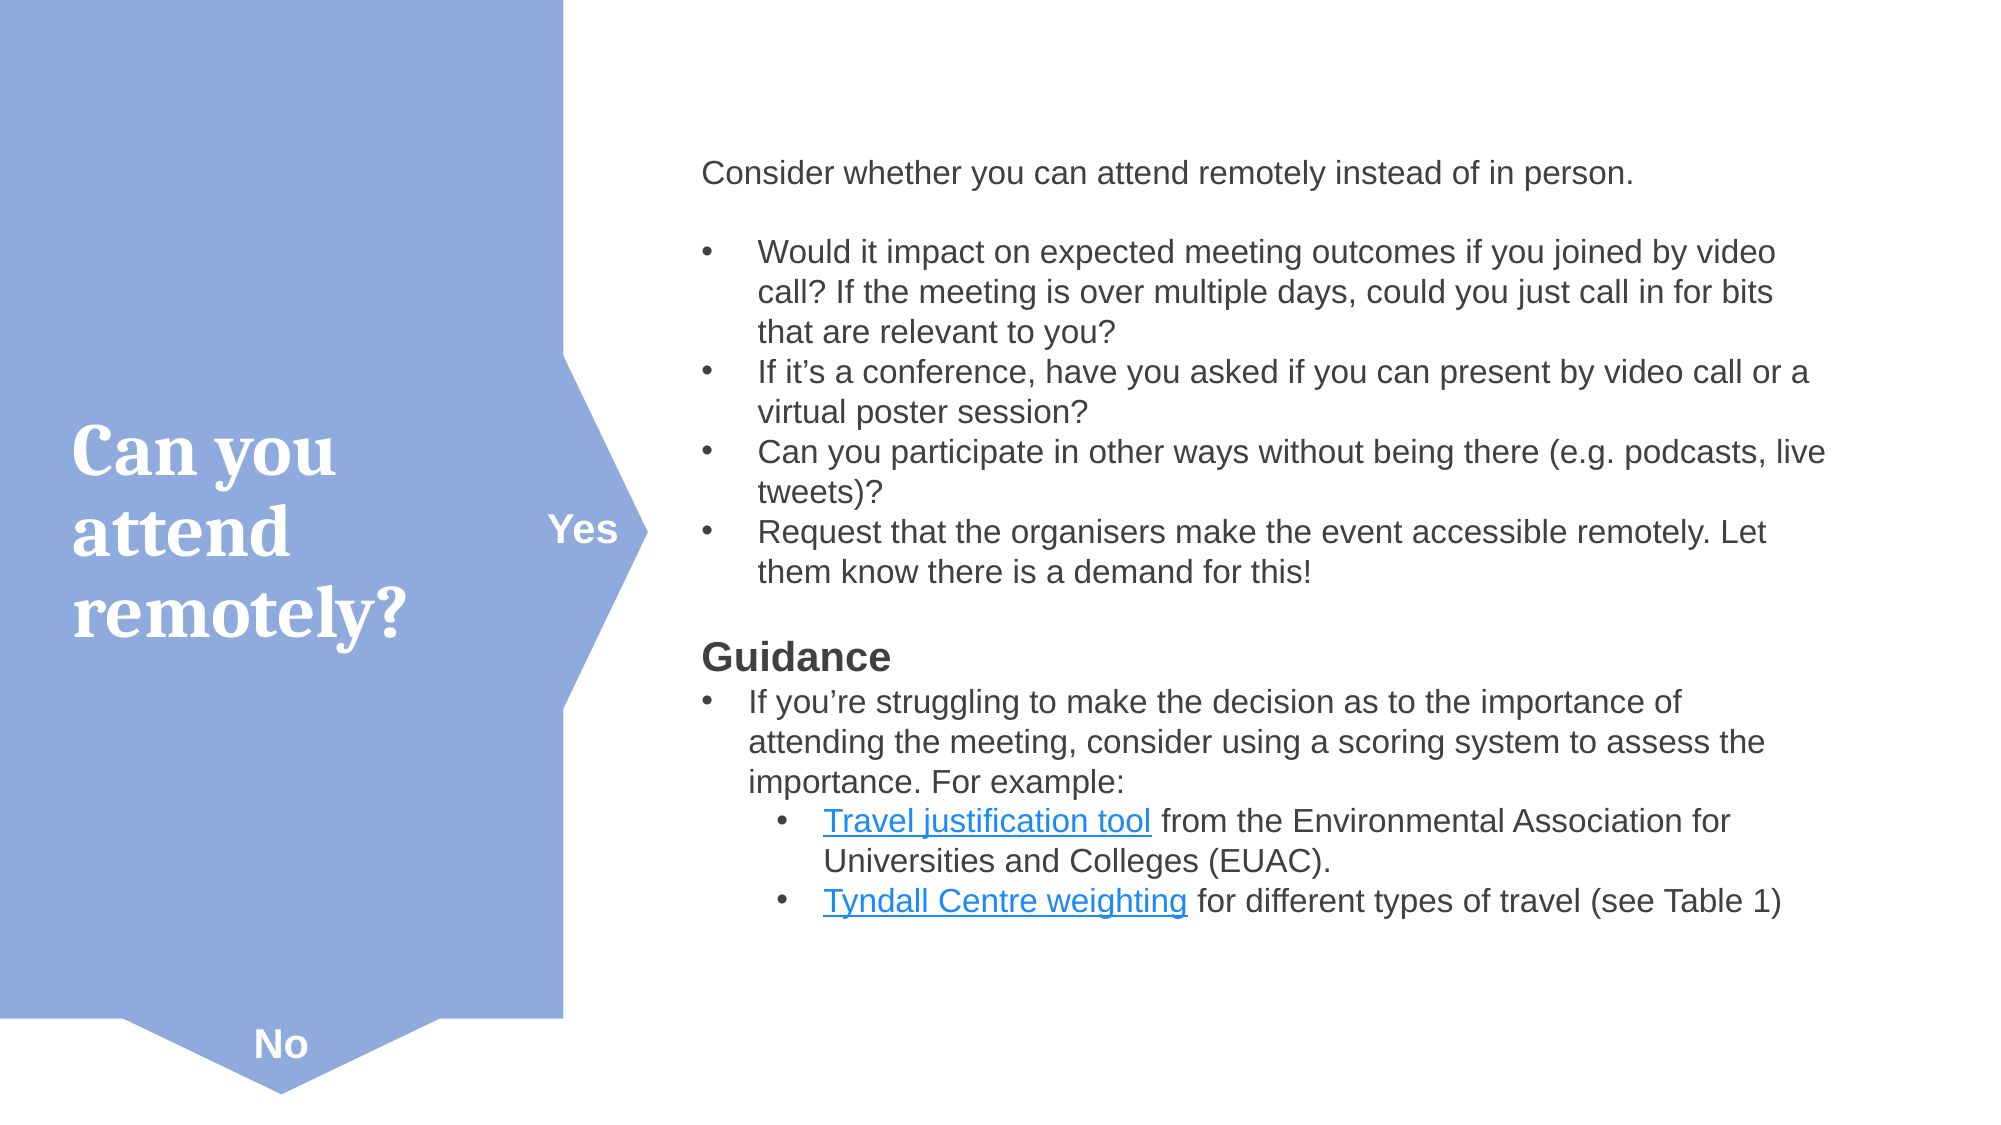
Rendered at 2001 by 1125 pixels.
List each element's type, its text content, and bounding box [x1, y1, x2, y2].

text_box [412, 473, 768, 591]
text_box Consider whether you can attend remotely instead of in person. Would it impact on expected meeting outcomes if you joined by video call? If the meeting is over multiple days, could you just call in for bits that are relevant to you? If it’s a conference, have you asked if you can present by video call or a virtual poster session? Can you participate in other ways without being there (e.g. podcasts, live tweets)? Request that the organisers make the event accessible remotely. Let them know there is a demand for this! Guidance If you’re struggling to make the decision as to the importance of attending the meeting, consider using a scoring system to assess the importance. For example: Travel justification tool from the Environmental Association for Universities and Colleges (EUAC). Tyndall Centre weighting for different types of travel (see Table 1) [686, 143, 1844, 967]
title Can you attend remotely? [57, 377, 484, 687]
text_box [0, 0, 564, 1020]
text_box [103, 1009, 459, 1095]
